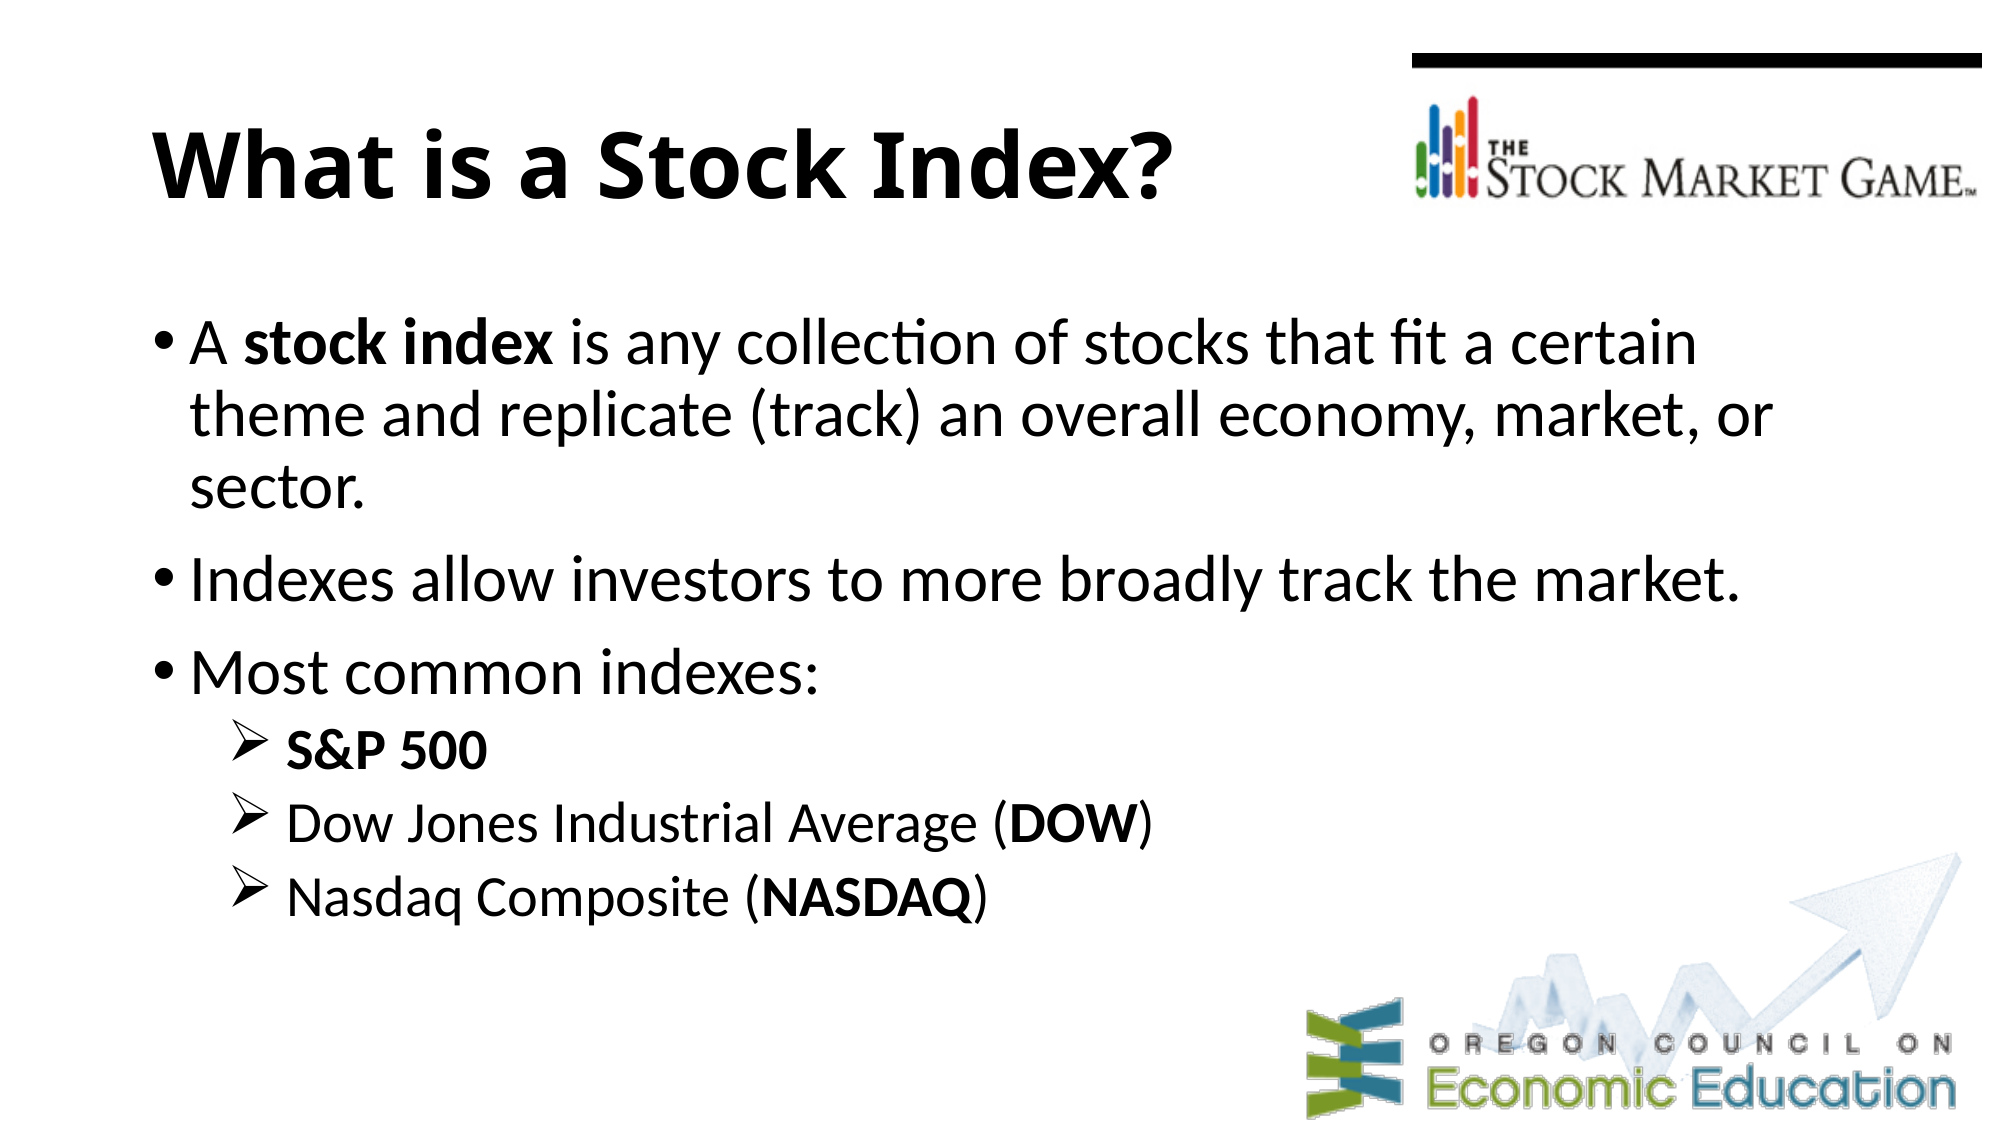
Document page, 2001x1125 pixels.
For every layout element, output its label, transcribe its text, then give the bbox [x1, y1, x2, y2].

list A stock index is any collection of stocks that fit a certain theme and replicate (track) an overall economy, market, or sector. Indexes allow investors to more broadly track the market. Most common indexes: S&P 500 Dow Jones Industrial Average (DOW) Nasdaq Composite (NASDAQ) [137, 299, 1863, 1014]
picture [1412, 53, 1982, 246]
title What is a Stock Index? [137, 59, 1863, 278]
picture [1293, 990, 1962, 1124]
